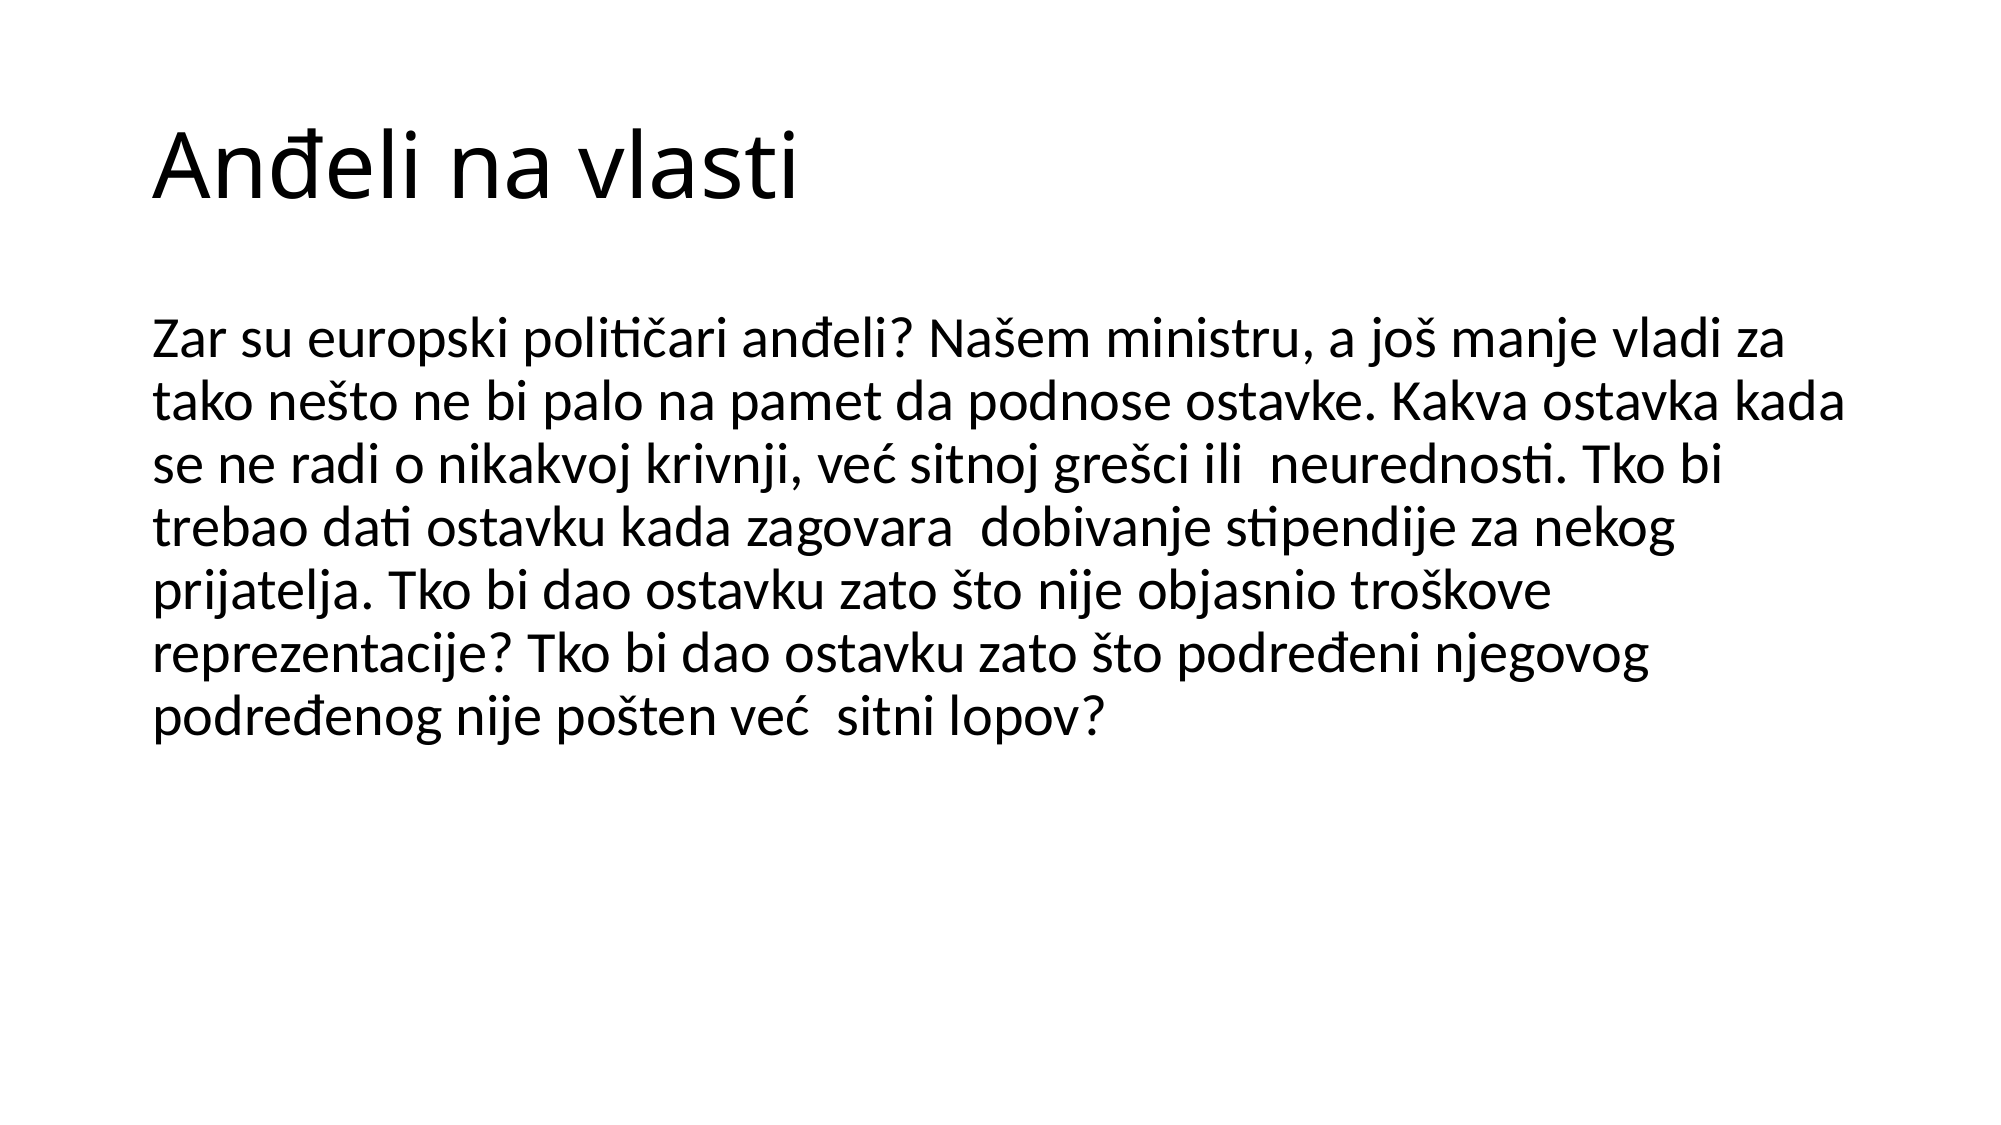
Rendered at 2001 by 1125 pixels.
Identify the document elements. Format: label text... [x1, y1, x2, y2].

title Anđeli na vlasti [137, 59, 1863, 278]
list Zar su europski političari anđeli? Našem ministru, a još manje vladi za tako nešto ne bi palo na pamet da podnose ostavke. Kakva ostavka kada se ne radi o nikakvoj krivnji, već sitnoj grešci ili neurednosti. Tko bi trebao dati ostavku kada zagovara dobivanje stipendije za nekog prijatelja. Tko bi dao ostavku zato što nije objasnio troškove reprezentacije? Tko bi dao ostavku zato što podređeni njegovog podređenog nije pošten već sitni lopov? [137, 299, 1863, 1014]
